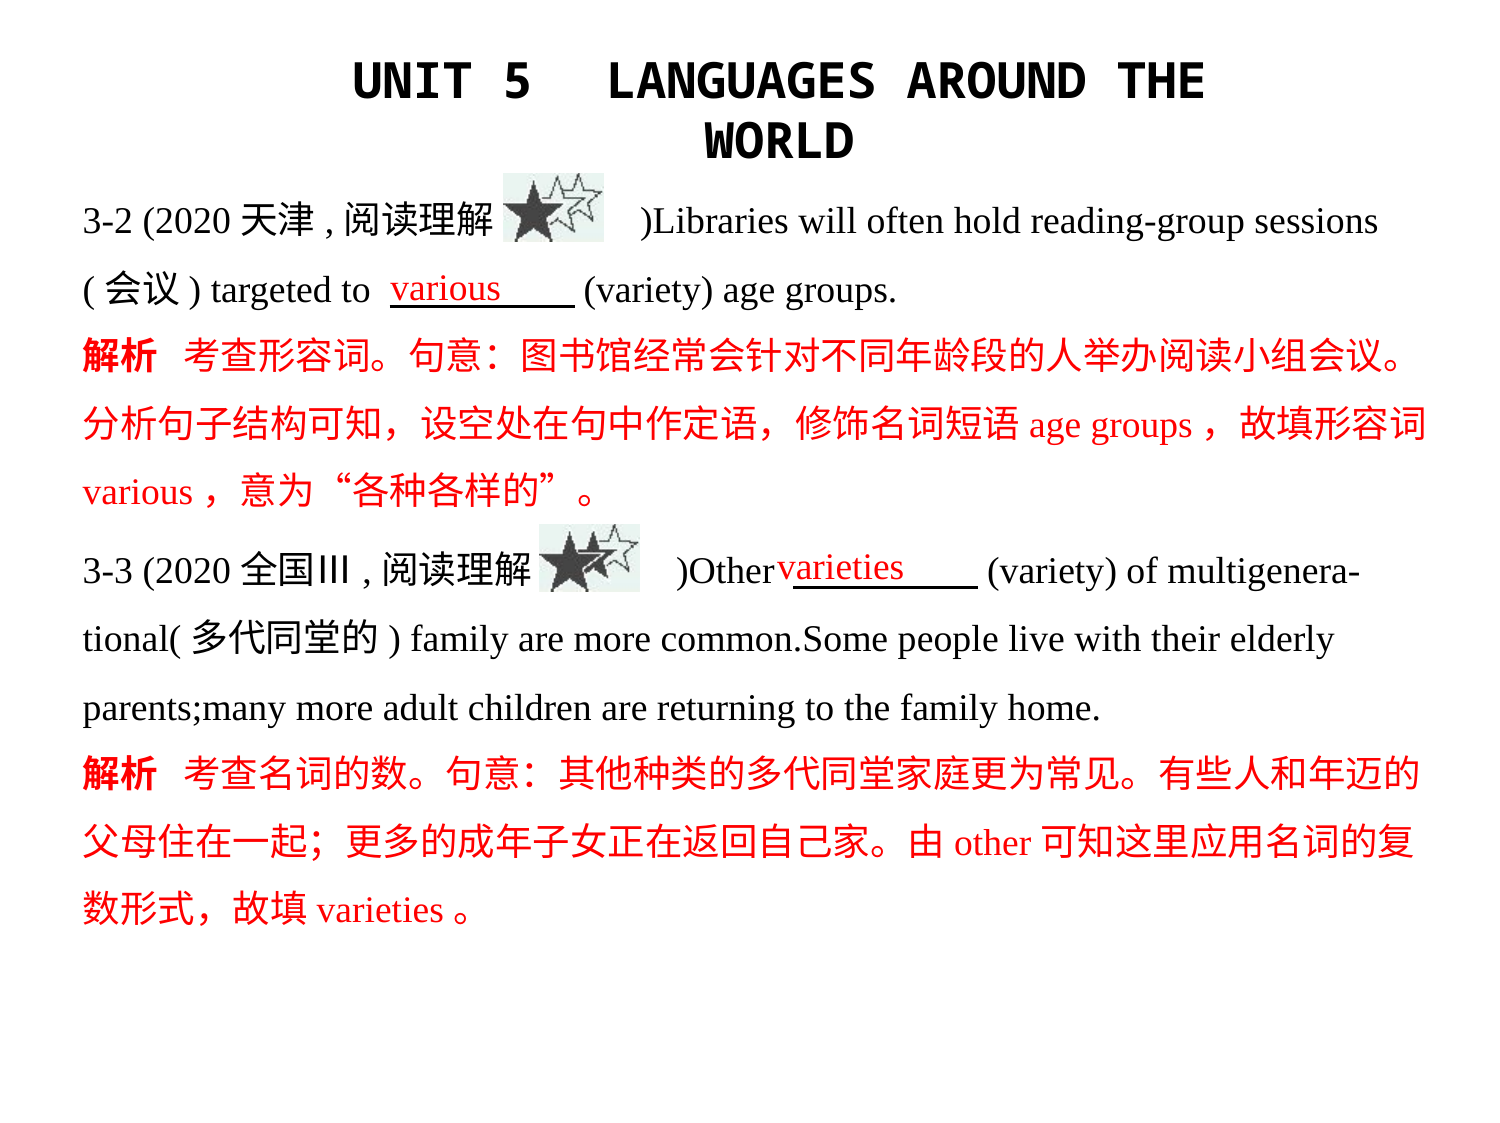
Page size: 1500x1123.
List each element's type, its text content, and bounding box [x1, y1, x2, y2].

text_box 3-2 (2020天津,阅读理解A, )Libraries will often hold reading-group sessions (会议) targeted to (variety) age groups. 解析 考查形容词。句意：图书馆经常会针对不同年龄段的人举办阅读小组会议。分析句子结构可知，设空处在句中作定语，修饰名词短语age groups，故填形容词 various，意为“各种各样的”。 3-3 (2020全国Ⅲ,阅读理解C, )Other (variety) of multigenera- tional(多代同堂的) family are more common.Some people live with their elderly parents;many more adult children are returning to the family home. 解析 考查名词的数。句意：其他种类的多代同堂家庭更为常见。有些人和年迈的父母住在一起；更多的成年子女正在返回自己家。由other可知这里应用名词的复数形式，故填varieties。 [82, 165, 1447, 931]
text_box various [375, 232, 516, 315]
picture [503, 173, 604, 242]
text_box varieties [762, 512, 920, 595]
picture [539, 524, 640, 592]
